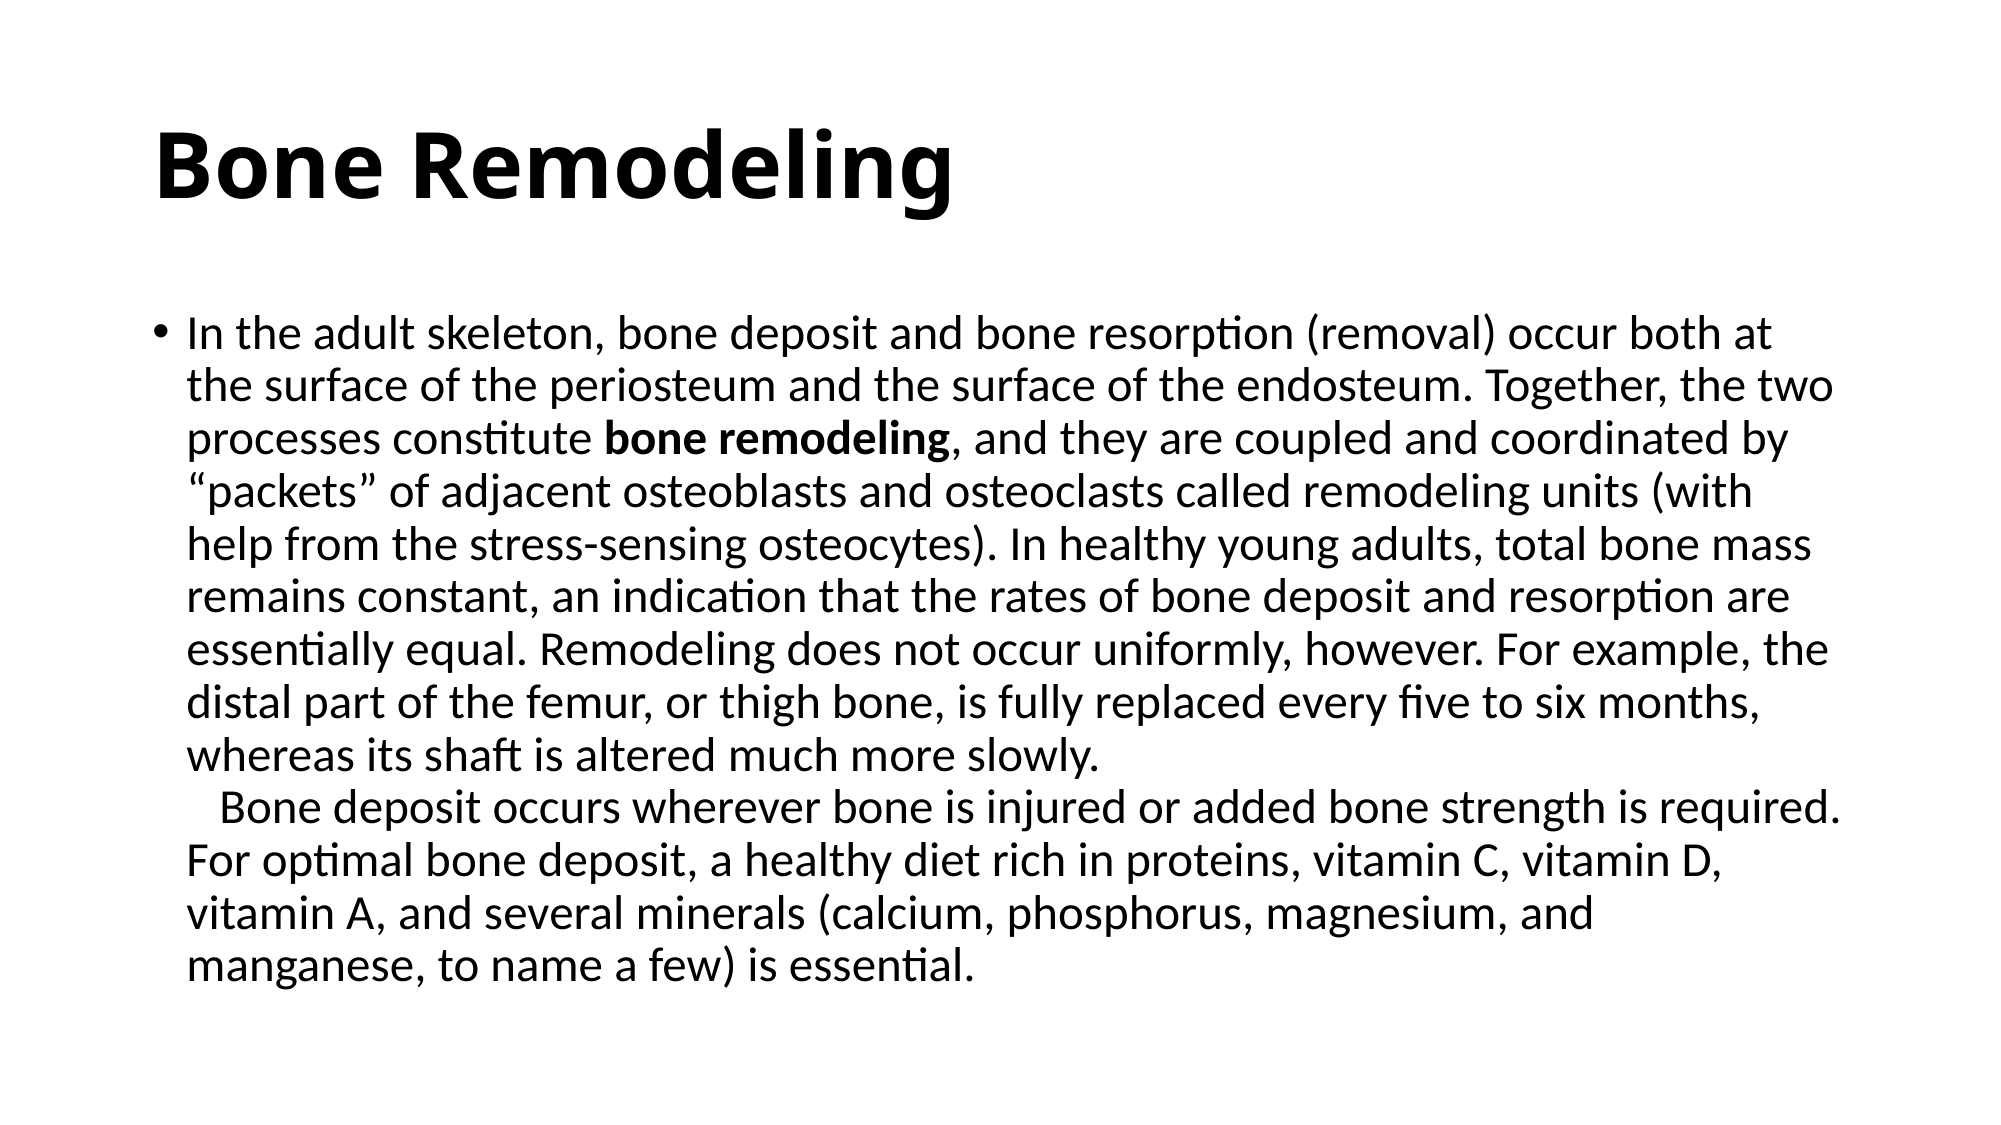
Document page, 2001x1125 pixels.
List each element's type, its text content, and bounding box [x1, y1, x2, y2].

title Bone Remodeling [137, 59, 1863, 278]
list In the adult skeleton, bone deposit and bone resorption (removal) occur both at the surface of the periosteum and the surface of the endosteum. Together, the two processes constitute bone remodeling, and they are coupled and coordinated by “packets” of adjacent osteoblasts and osteoclasts called remodeling units (with help from the stress-sensing osteocytes). In healthy young adults, total bone mass remains constant, an indication that the rates of bone deposit and resorption are essentially equal. Remodeling does not occur uniformly, however. For example, the distal part of the femur, or thigh bone, is fully replaced every five to six months, whereas its shaft is altered much more slowly. Bone deposit occurs wherever bone is injured or added bone strength is required. For optimal bone deposit, a healthy diet rich in proteins, vitamin C, vitamin D, vitamin A, and several minerals (calcium, phosphorus, magnesium, and manganese, to name a few) is essential. [137, 299, 1863, 1014]
